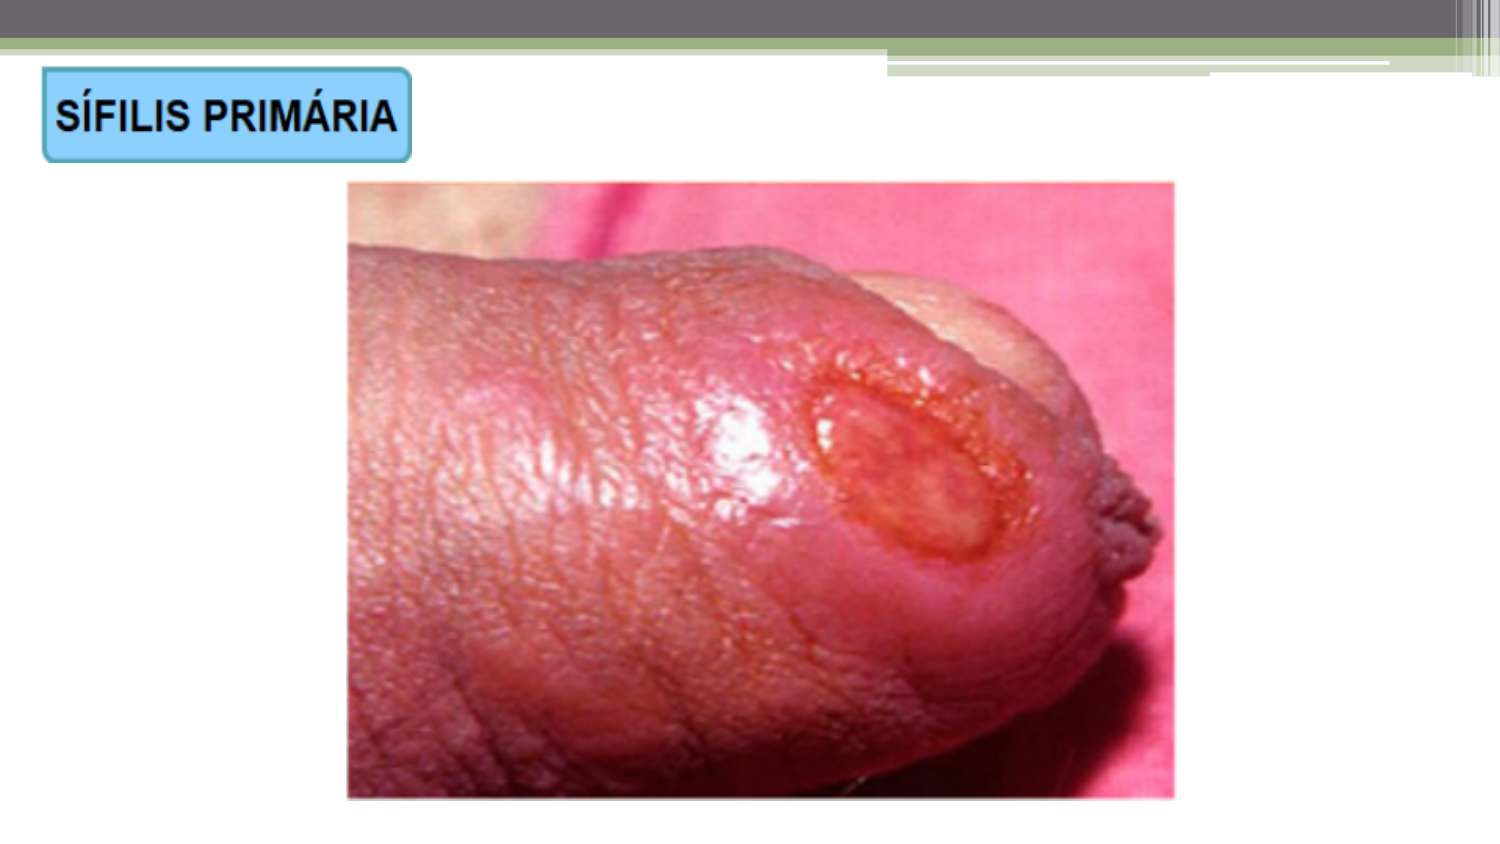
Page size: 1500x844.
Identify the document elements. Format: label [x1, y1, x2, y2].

picture [29, 62, 1178, 802]
